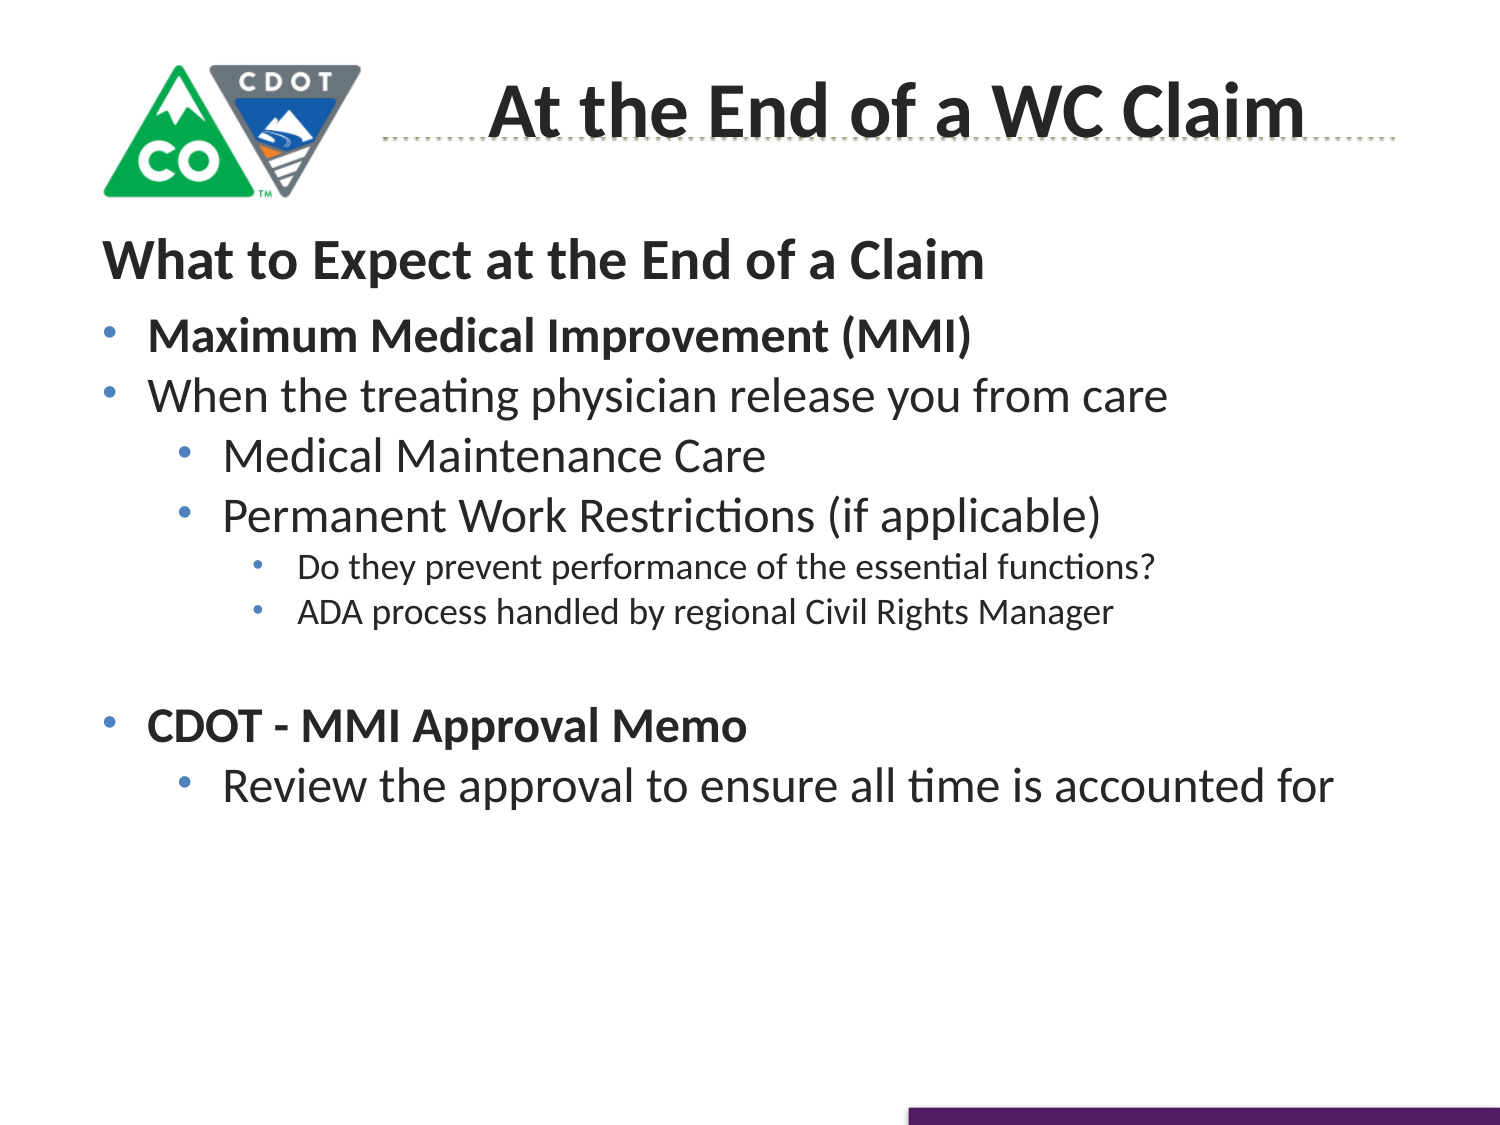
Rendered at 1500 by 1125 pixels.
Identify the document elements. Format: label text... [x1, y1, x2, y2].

title At the End of a WC Claim [383, 50, 1413, 201]
list What to Expect at the End of a Claim Maximum Medical Improvement (MMI) When the treating physician release you from care Medical Maintenance Care Permanent Work Restrictions (if applicable) Do they prevent performance of the essential functions? ADA process handled by regional Civil Rights Manager CDOT - MMI Approval Memo Review the approval to ensure all time is accounted for [87, 214, 1488, 1094]
